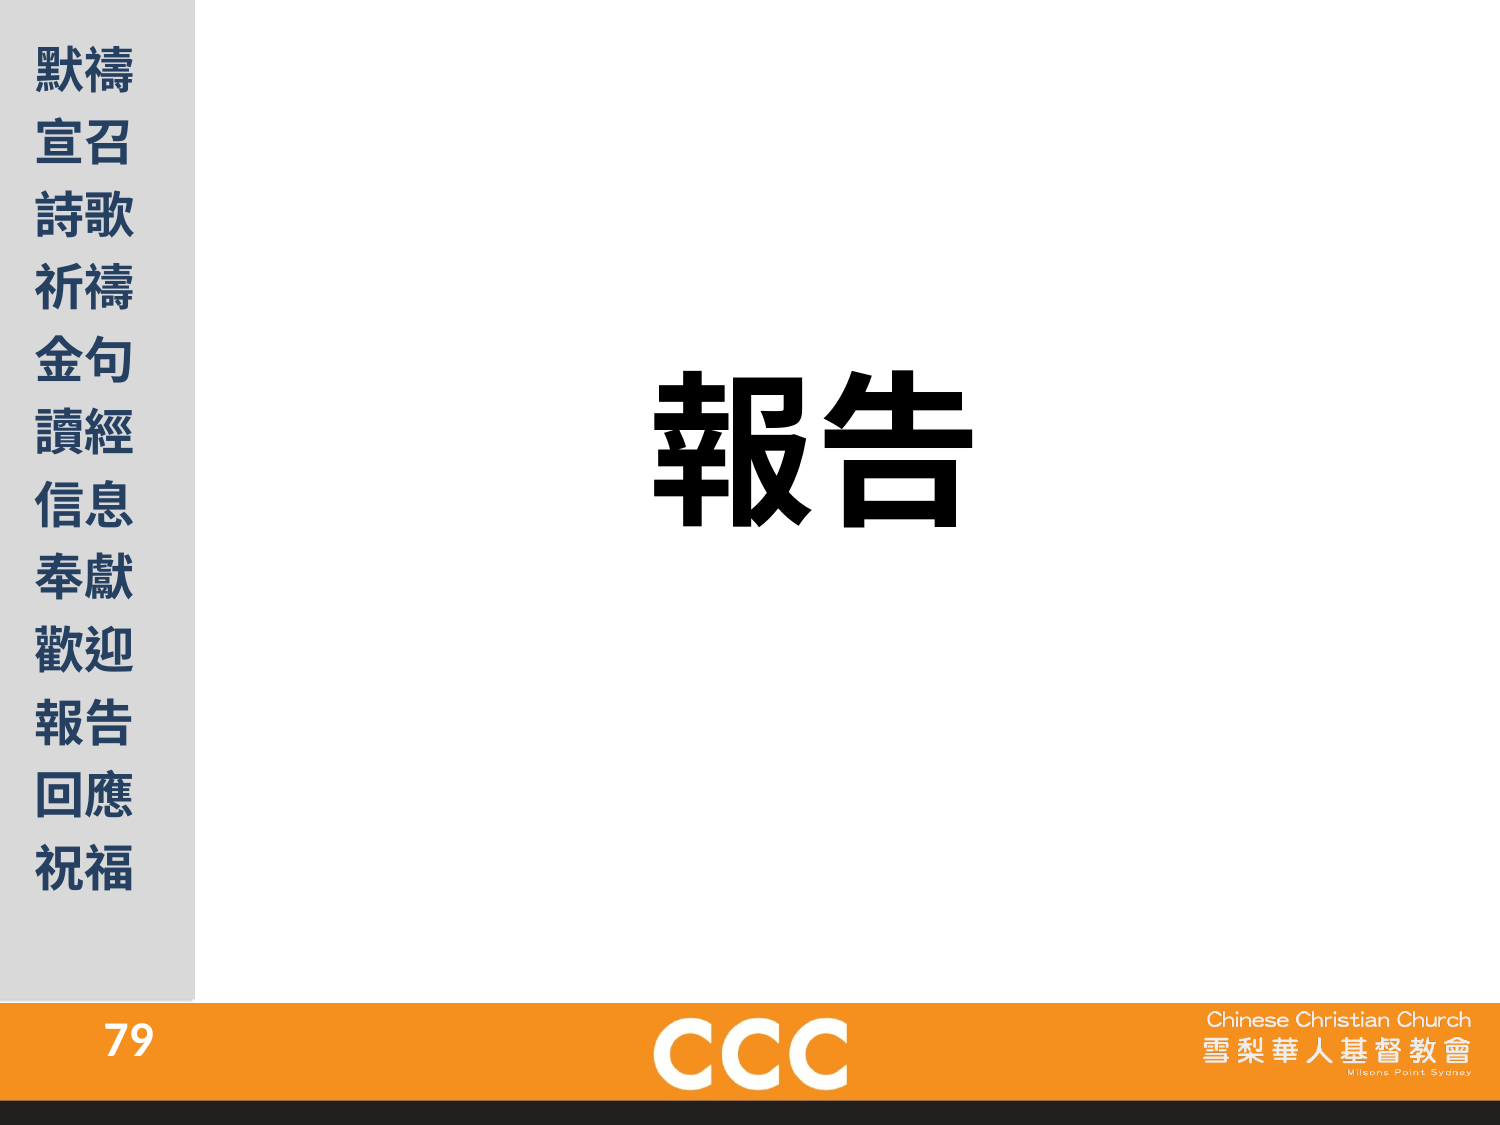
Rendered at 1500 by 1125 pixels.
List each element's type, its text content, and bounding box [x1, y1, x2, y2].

slide_number 79 [88, 999, 235, 1073]
picture [0, 1003, 1500, 1125]
text_box 報告 [633, 338, 997, 553]
